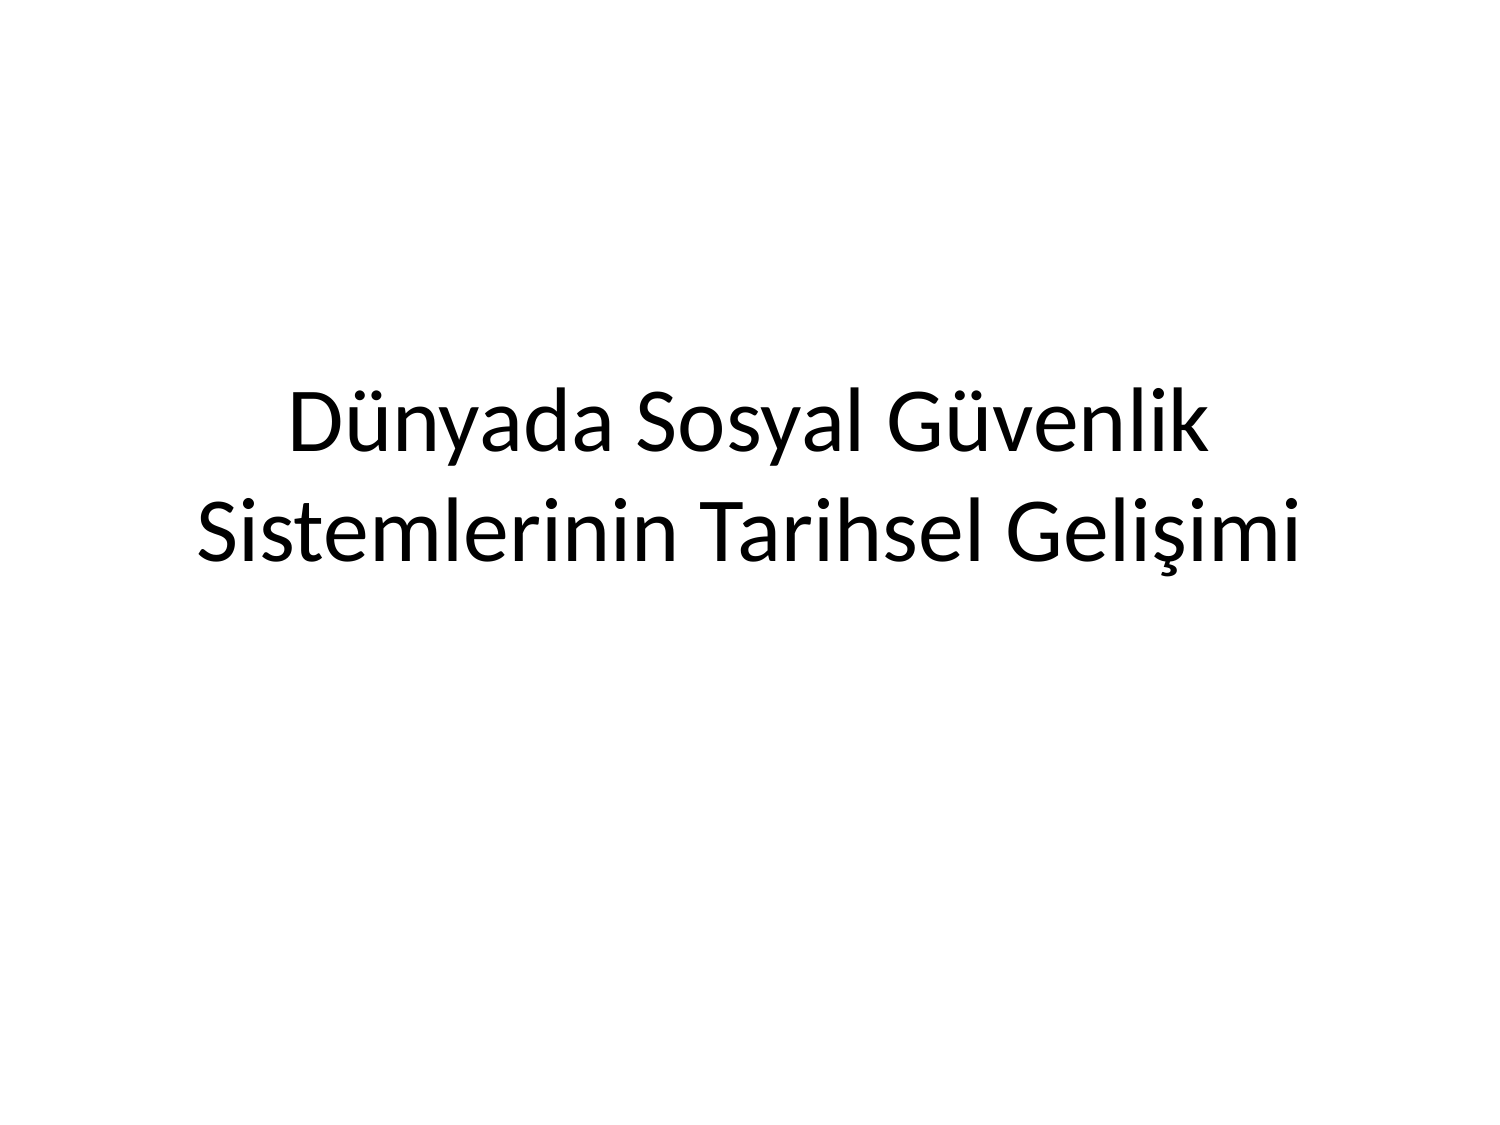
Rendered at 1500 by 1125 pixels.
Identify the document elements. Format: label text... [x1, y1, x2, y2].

title Dünyada Sosyal Güvenlik Sistemlerinin Tarihsel Gelişimi [112, 349, 1388, 591]
